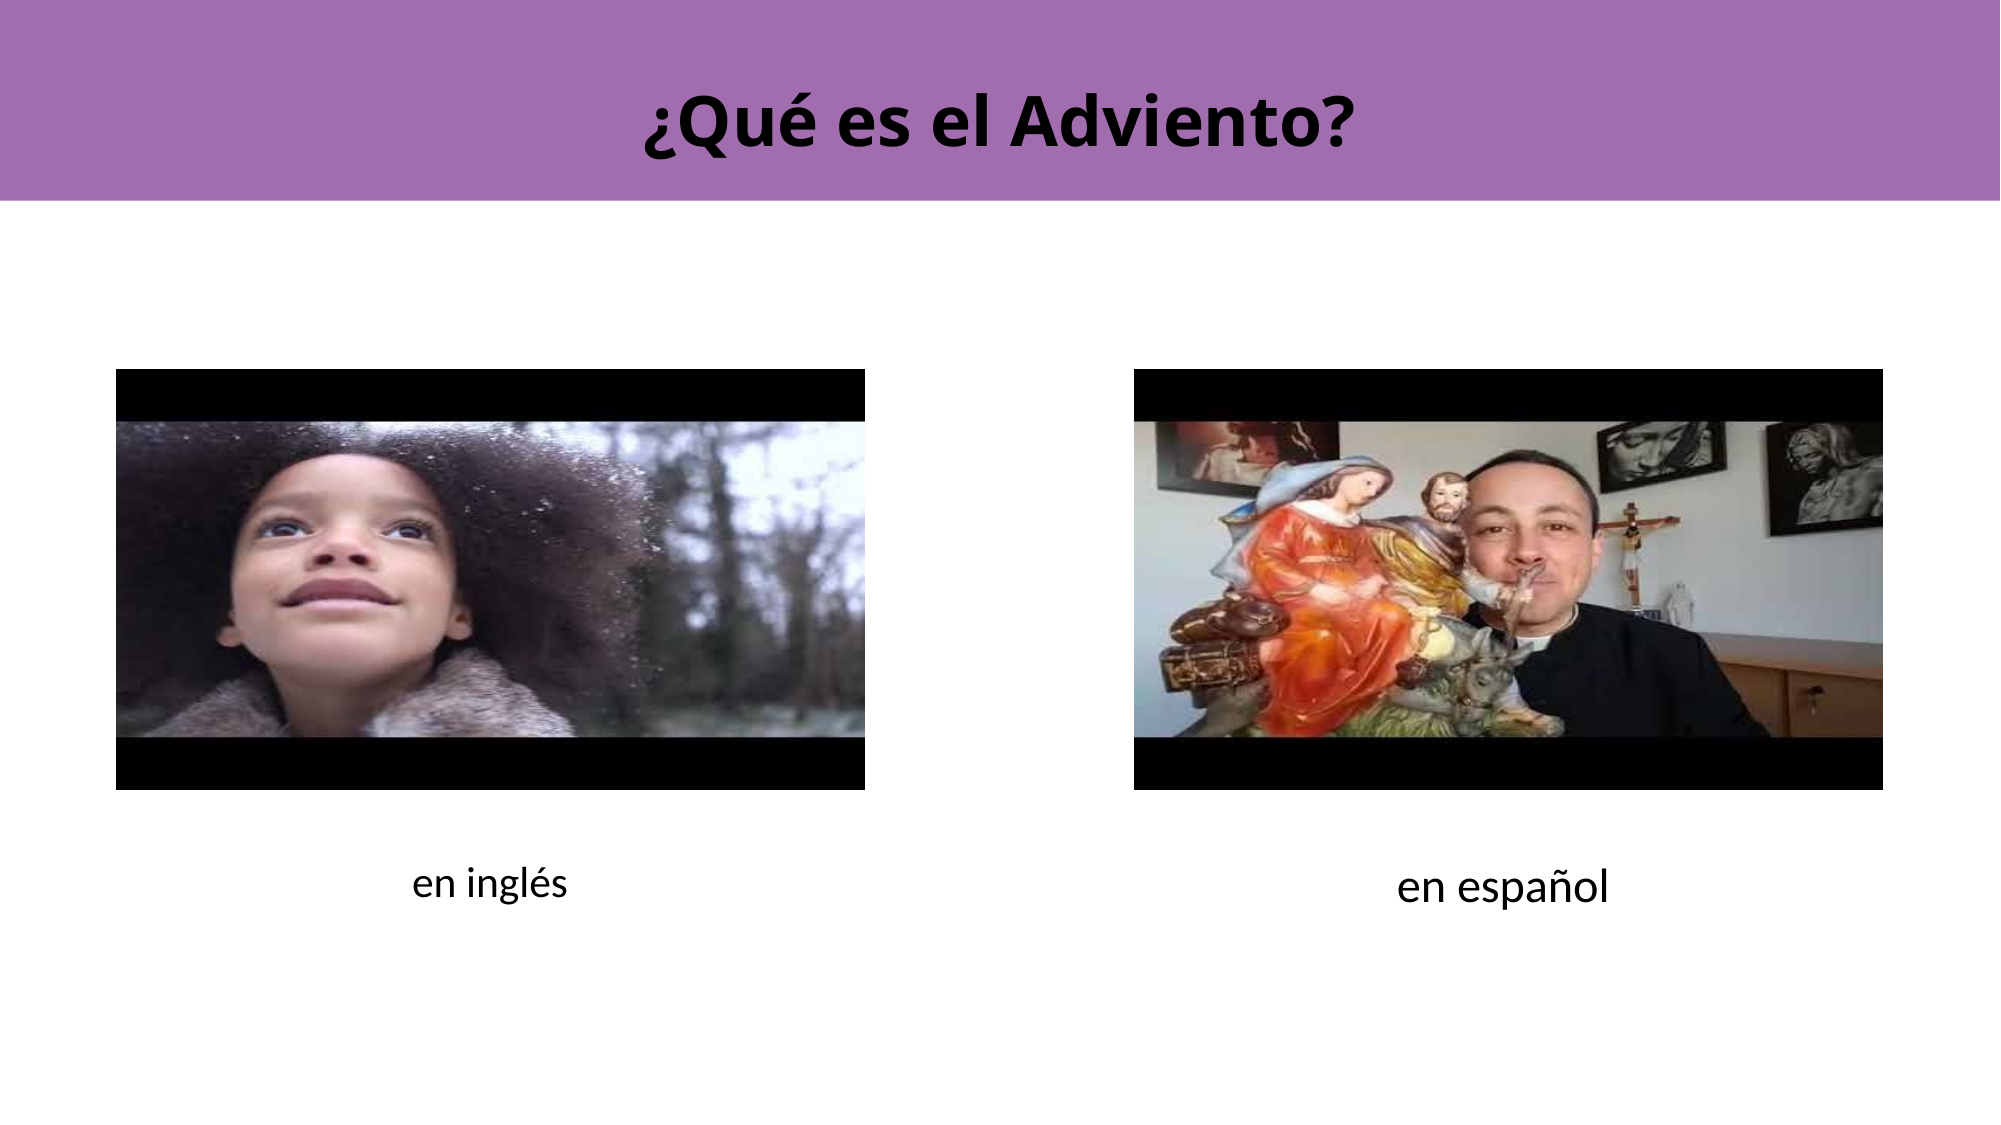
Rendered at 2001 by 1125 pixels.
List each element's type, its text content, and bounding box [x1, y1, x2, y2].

text_box [0, 0, 2000, 202]
text_box en español [1262, 837, 1755, 997]
text_box en inglés [239, 837, 741, 942]
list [115, 368, 866, 791]
title ¿Qué es el Adviento? [137, 88, 1863, 278]
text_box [1133, 368, 1884, 791]
